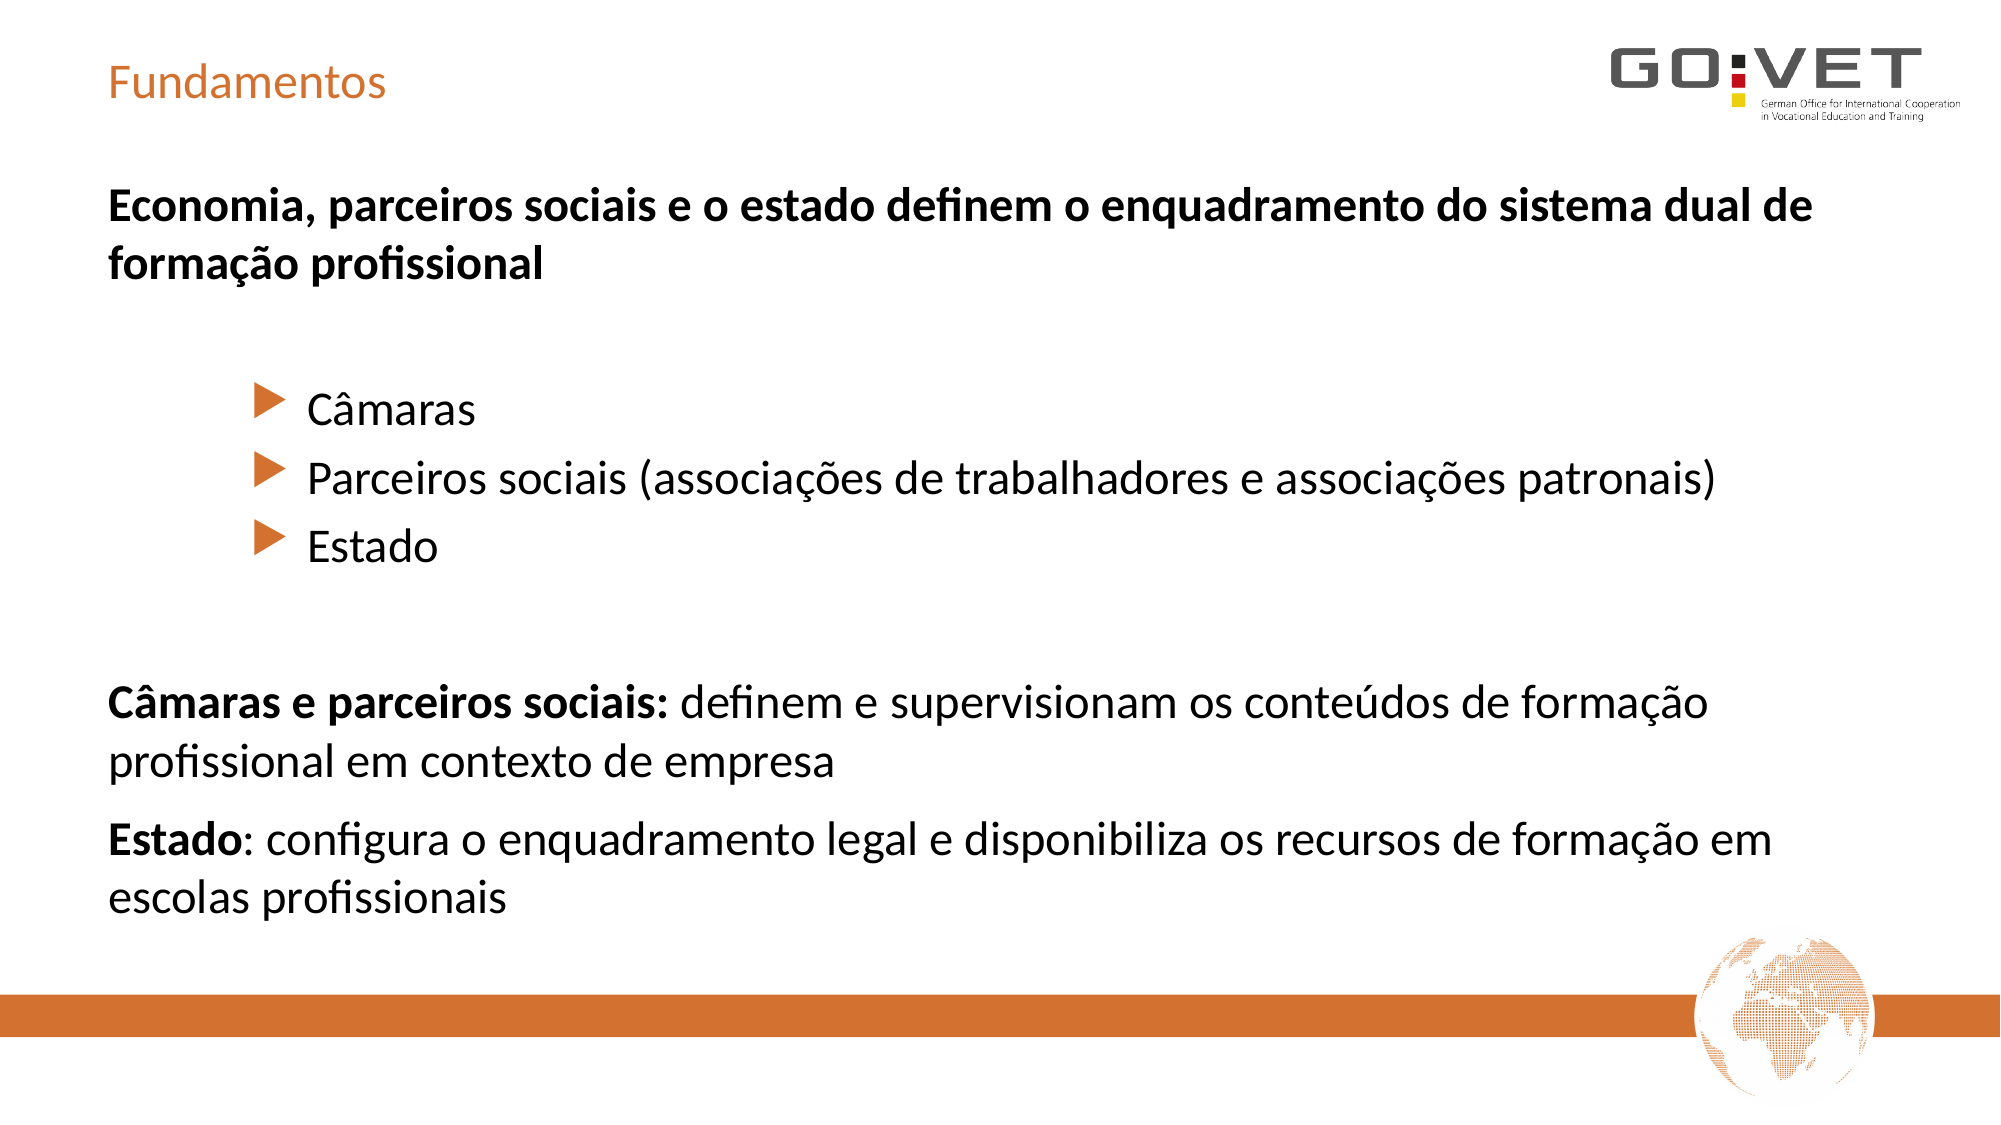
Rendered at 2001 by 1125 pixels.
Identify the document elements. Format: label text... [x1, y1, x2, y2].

title Fundamentos [108, 48, 1585, 122]
picture [1611, 48, 1960, 122]
list Economia, parceiros sociais e o estado definem o enquadramento do sistema dual de formação profissional Câmaras Parceiros sociais (associações de trabalhadores e associações patronais) Estado Câmaras e parceiros sociais: definem e supervisionam os conteúdos de formação profissional em contexto de empresa Estado: configura o enquadramento legal e disponibiliza os recursos de formação em escolas profissionais [108, 172, 1922, 929]
picture [1694, 929, 1875, 1107]
